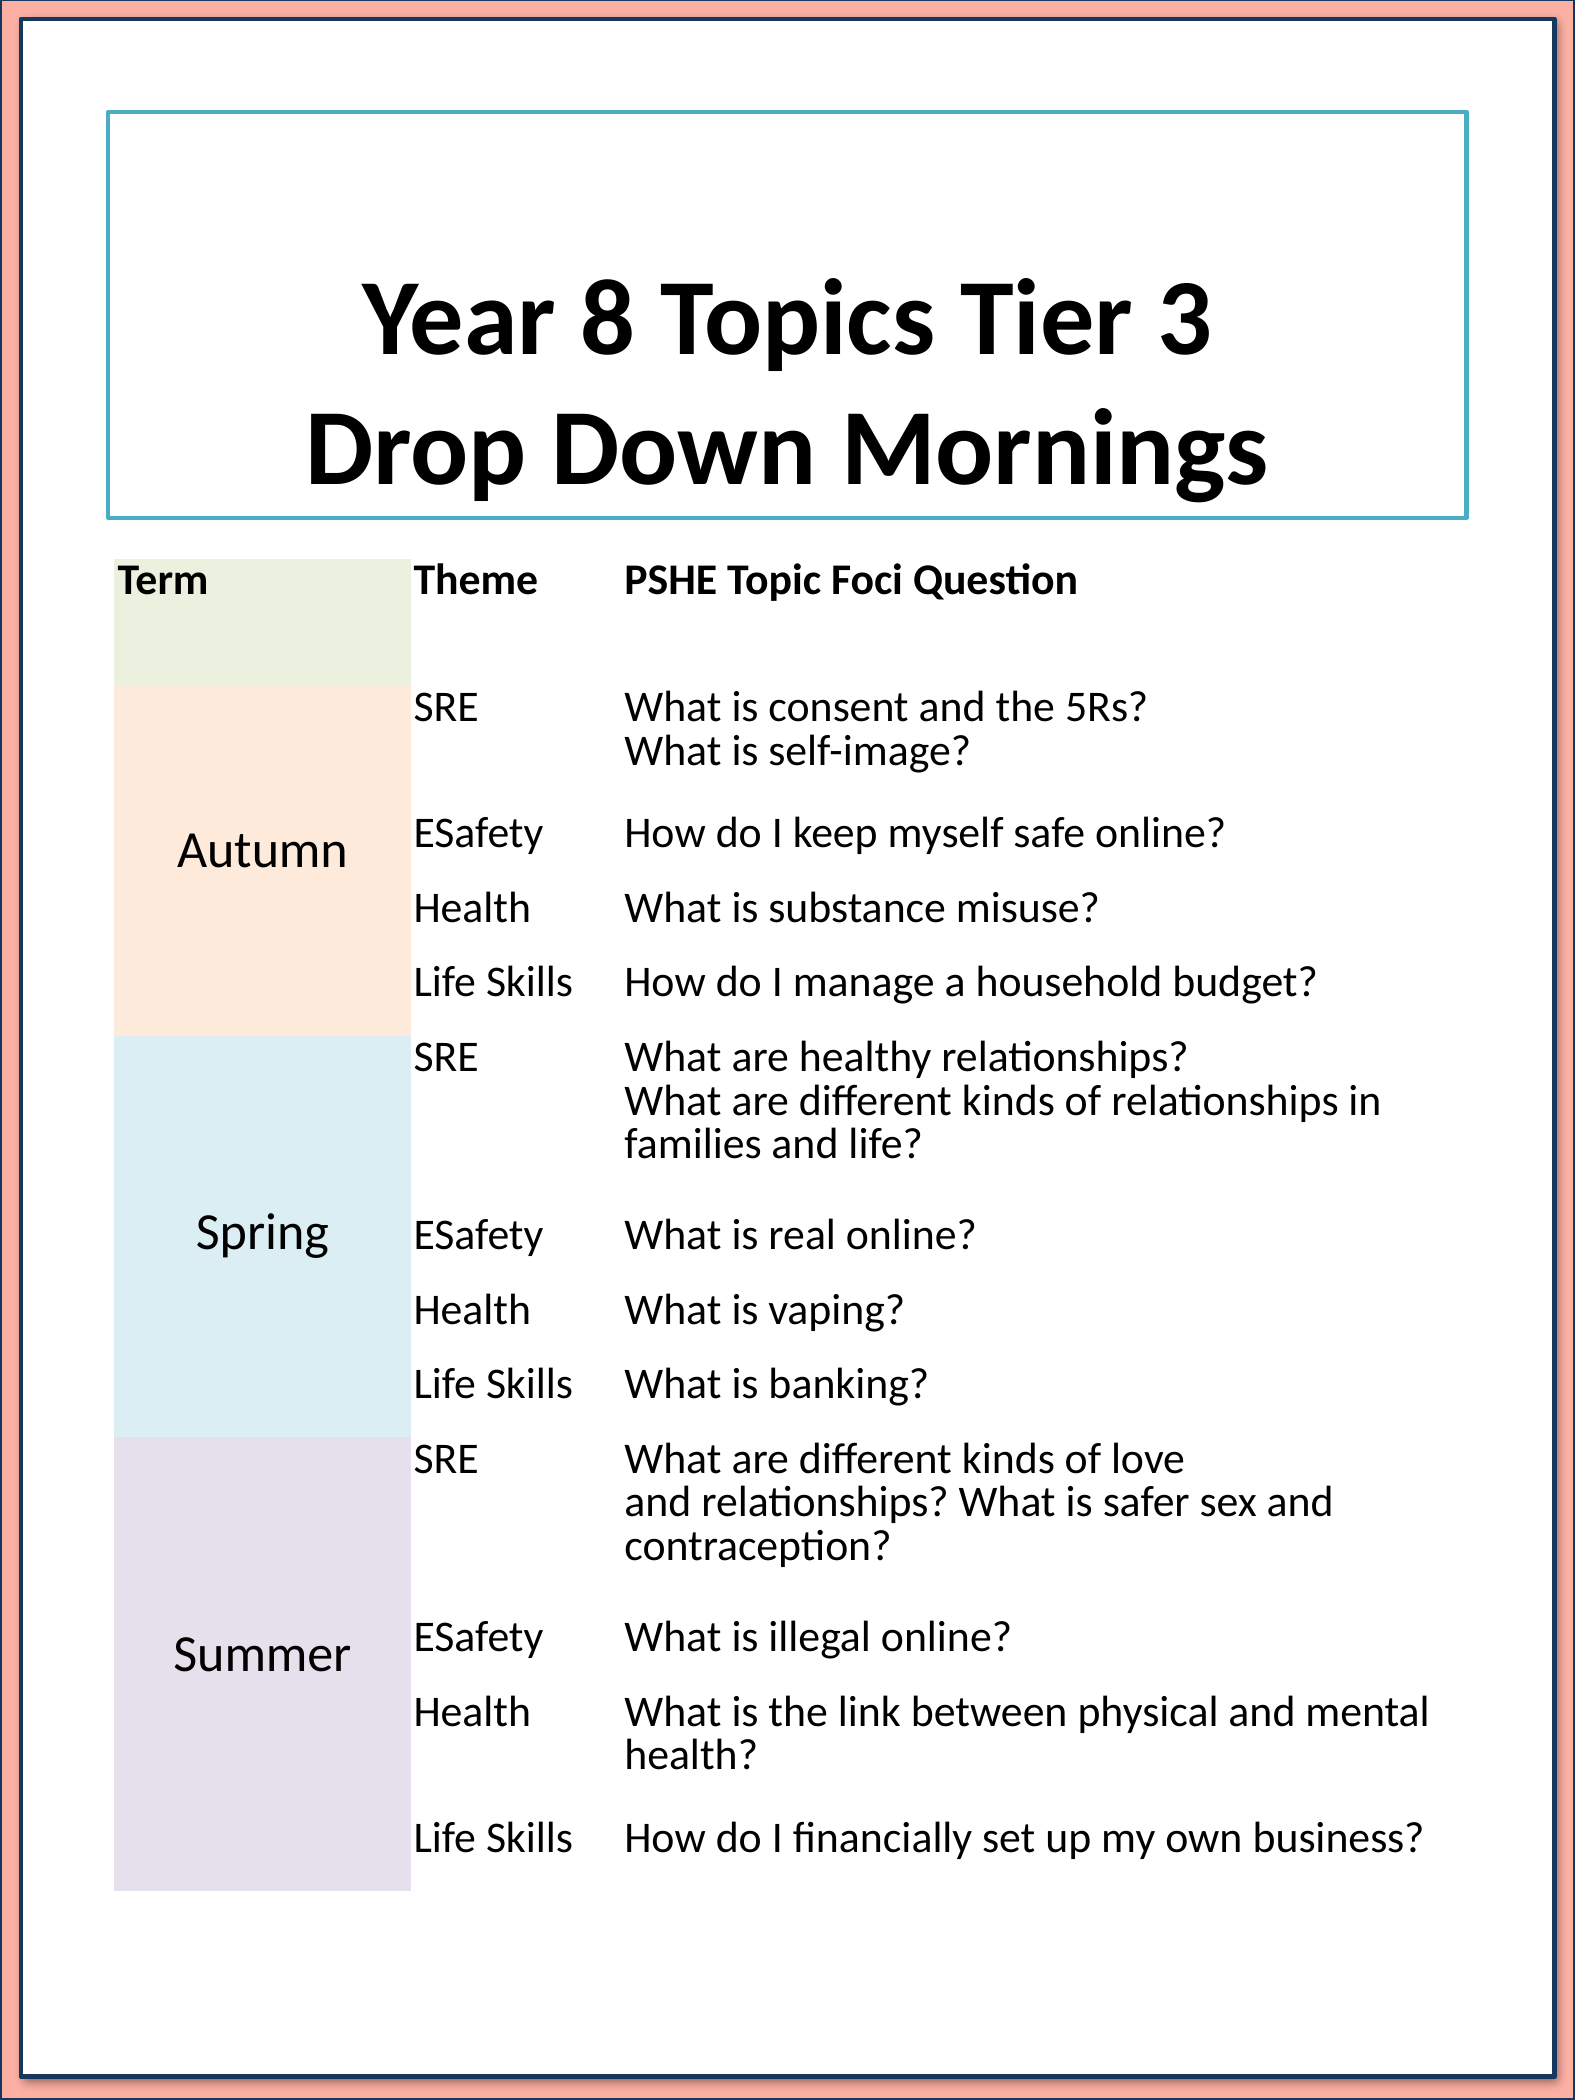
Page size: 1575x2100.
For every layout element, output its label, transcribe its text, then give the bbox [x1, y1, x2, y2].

table_cell What is the link between physical and mental health? [621, 1690, 1460, 1817]
table_cell How do I keep myself safe online? [621, 812, 1460, 887]
table_cell What is vaping? [621, 1288, 1460, 1363]
table_cell Health [411, 1690, 621, 1817]
table_cell ESafety [411, 1214, 621, 1288]
table_header Theme [411, 559, 621, 686]
table_cell How do I manage a household budget? [621, 961, 1460, 1036]
table_cell What is consent and the 5Rs? What is self-image? [621, 686, 1460, 812]
table_cell Health [411, 1288, 621, 1363]
table_cell Health [411, 887, 621, 961]
table_cell What is substance misuse? [621, 887, 1460, 961]
table_cell What are healthy relationships? What are different kinds of relationships in families and life? [621, 1036, 1460, 1214]
table_cell SRE [411, 1437, 621, 1616]
table_header Term [114, 559, 411, 686]
table_cell Summer [114, 1437, 411, 1891]
table_cell Autumn [114, 686, 411, 1036]
table_cell Spring [114, 1036, 411, 1437]
table_cell What is illegal online? [621, 1616, 1460, 1690]
table_cell SRE [411, 686, 621, 812]
table_cell How do I financially set up my own business? [621, 1817, 1460, 1891]
table_cell ESafety [411, 812, 621, 887]
table_cell SRE [411, 1036, 621, 1214]
table_cell Life Skills [411, 1817, 621, 1891]
table_cell Life Skills [411, 961, 621, 1036]
table_header PSHE Topic Foci Question [621, 559, 1460, 686]
table_cell What are different kinds of love and relationships? What is safer sex and contraception? [621, 1437, 1460, 1616]
table_cell What is banking? [621, 1363, 1460, 1437]
table_cell What is real online? [621, 1214, 1460, 1288]
table_cell ESafety [411, 1616, 621, 1690]
table_cell Life Skills [411, 1363, 621, 1437]
text_box Year 8 Topics Tier 3 Drop Down Mornings [106, 110, 1469, 520]
